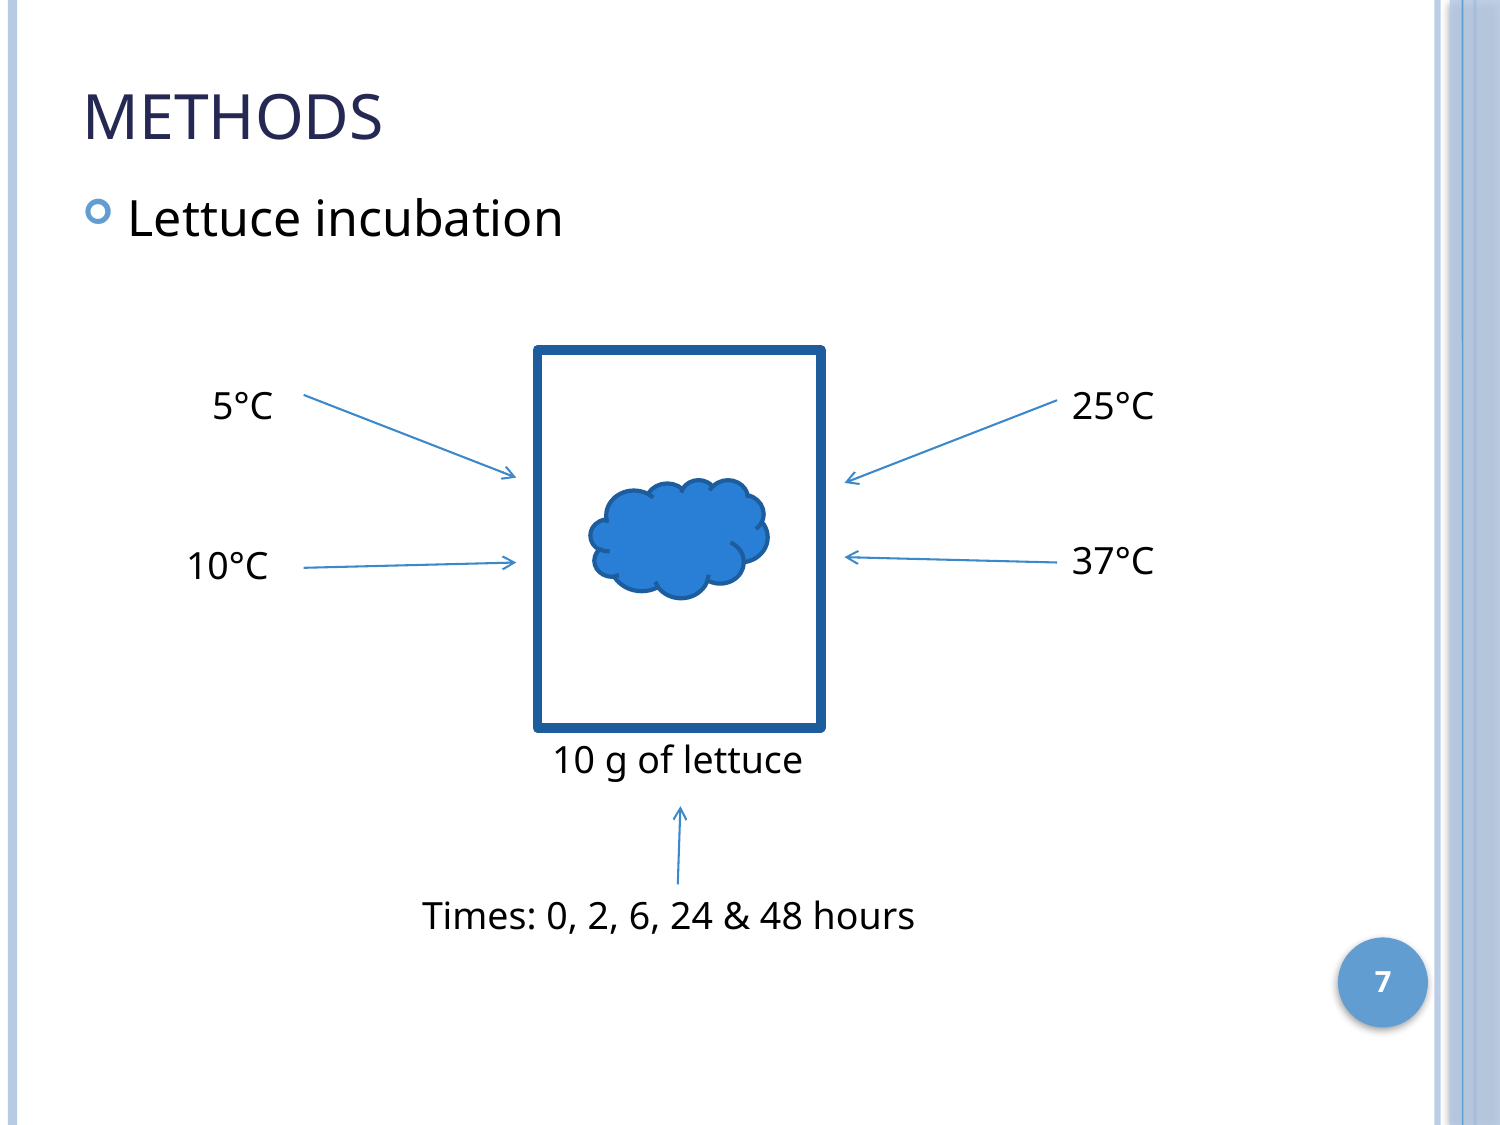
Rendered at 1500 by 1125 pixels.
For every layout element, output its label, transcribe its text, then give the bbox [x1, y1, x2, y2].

text_box [535, 348, 823, 730]
slide_number 7 [1333, 940, 1434, 1027]
text_box 10 g of lettuce [537, 728, 821, 789]
text_box 10°C [171, 534, 304, 595]
title Methods [67, 0, 1293, 160]
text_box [677, 805, 681, 885]
text_box Times: 0, 2, 6, 24 & 48 hours [407, 884, 951, 944]
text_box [303, 394, 517, 479]
text_box 5°C [197, 374, 304, 435]
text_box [303, 561, 517, 569]
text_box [843, 399, 1058, 484]
text_box 25°C [1057, 374, 1190, 435]
text_box 37°C [1057, 529, 1190, 590]
list Lettuce incubation [67, 179, 1293, 979]
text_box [843, 556, 1058, 563]
text_box [588, 478, 770, 601]
